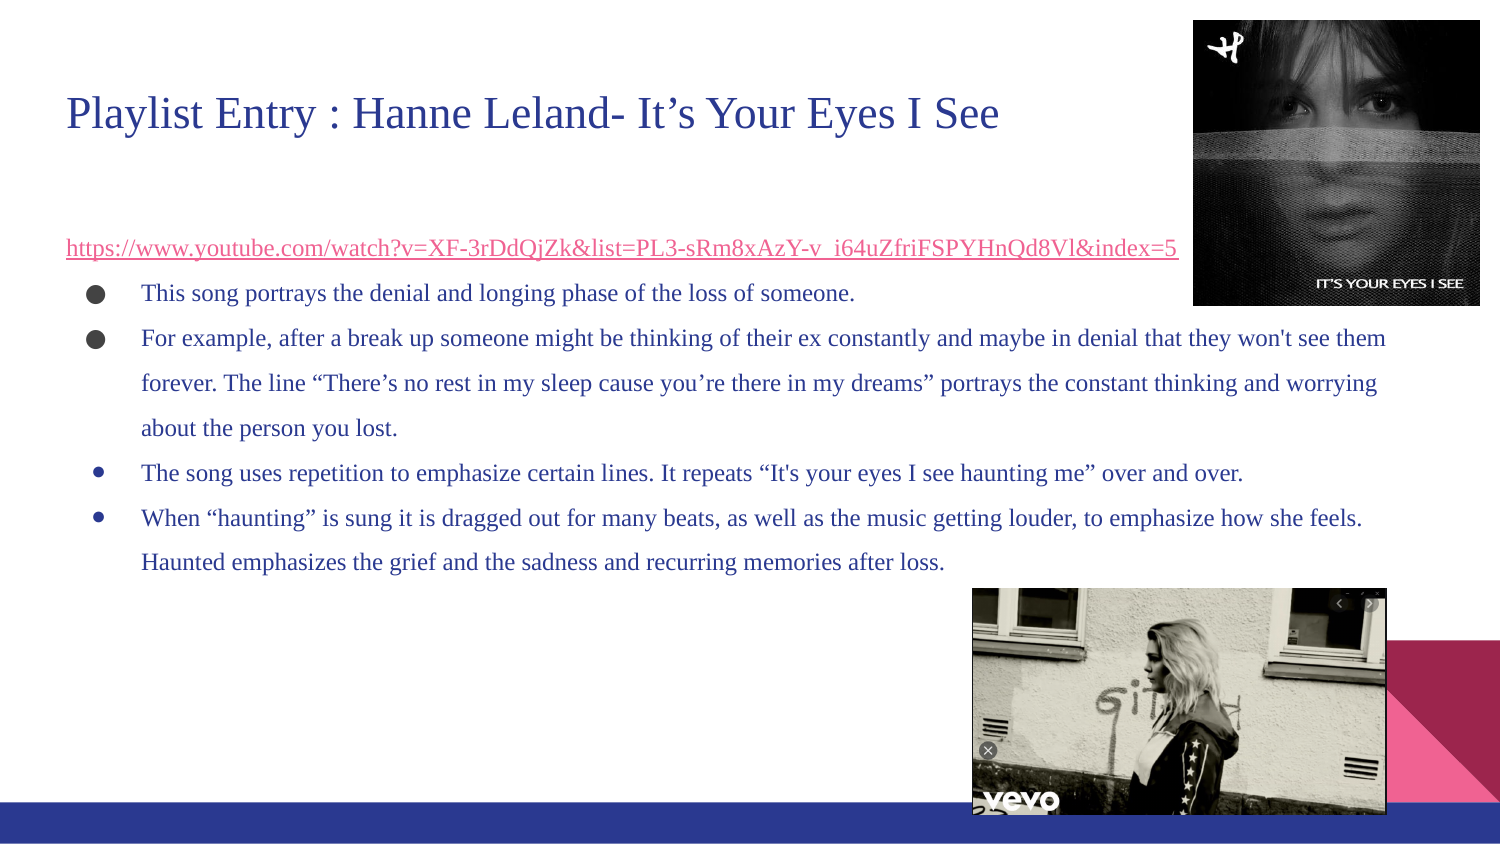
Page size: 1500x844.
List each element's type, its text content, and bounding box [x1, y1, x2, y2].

title Playlist Entry : Hanne Leland- It’s Your Eyes I See [51, 67, 1188, 167]
list https://www.youtube.com/watch?v=XF-3rDdQjZk&list=PL3-sRm8xAzY-v_i64uZfriFSPYHnQd8Vl&index=5 This song portrays the denial and longing phase of the loss of someone. For example, after a break up someone might be thinking of their ex constantly and maybe in denial that they won't see them forever. The line “There’s no rest in my sleep cause you’re there in my dreams” portrays the constant thinking and worrying about the person you lost. The song uses repetition to emphasize certain lines. It repeats “It's your eyes I see haunting me” over and over. When “haunting” is sung it is dragged out for many beats, as well as the music getting louder, to emphasize how she feels. Haunted emphasizes the grief and the sadness and recurring memories after loss. [51, 201, 1449, 750]
picture [1193, 19, 1480, 307]
picture [971, 587, 1387, 815]
